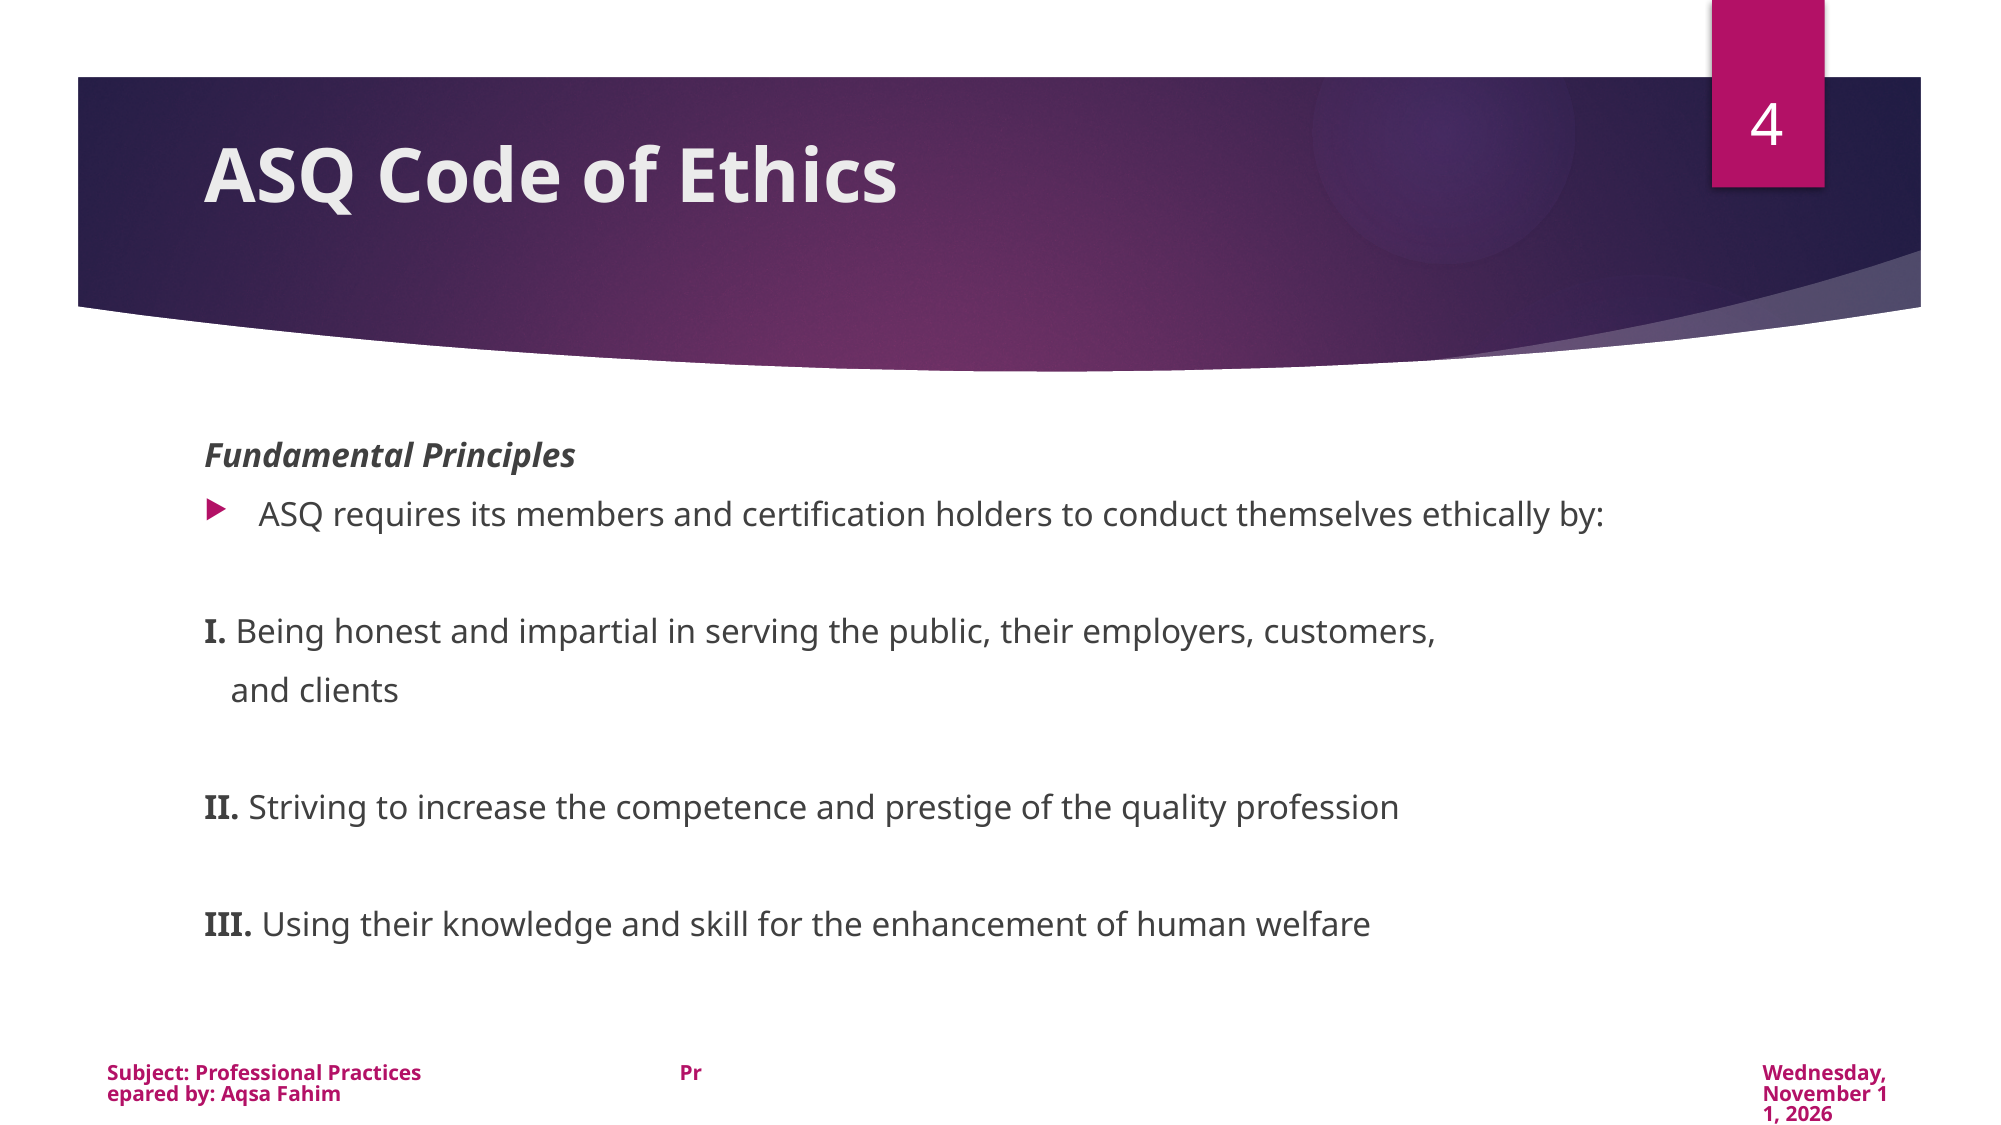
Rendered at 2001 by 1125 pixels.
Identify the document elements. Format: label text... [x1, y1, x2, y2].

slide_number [1747, 1048, 1911, 1099]
list Fundamental Principles ASQ requires its members and certification holders to conduct themselves ethically by: I. Being honest and impartial in serving the public, their employers, customers, and clients II. Striving to increase the competence and prestige of the quality profession III. Using their knowledge and skill for the enhancement of human welfare [189, 427, 1638, 988]
footer Subject: Professional Practices Prepared by: Aqsa Fahim [92, 1048, 726, 1099]
slide_number 4 [1698, 48, 1836, 175]
title ASQ Code of Ethics [189, 159, 1627, 276]
